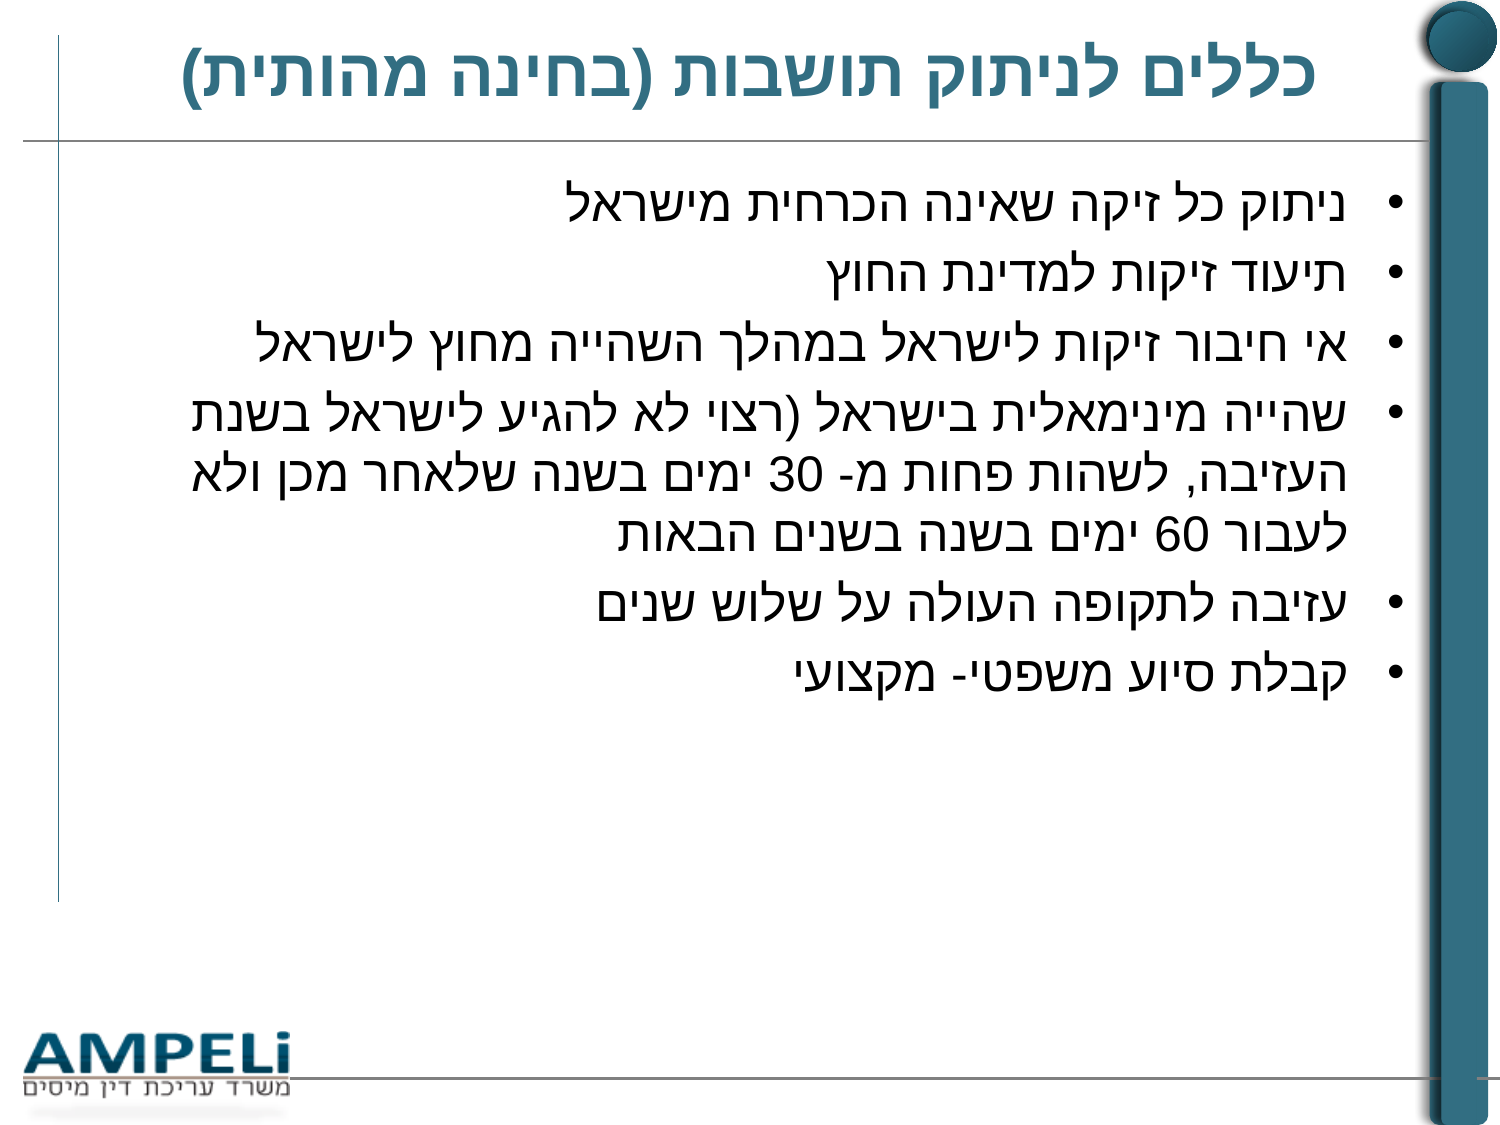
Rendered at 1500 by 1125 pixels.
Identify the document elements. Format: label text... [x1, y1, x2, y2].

list ניתוק כל זיקה שאינה הכרחית מישראל תיעוד זיקות למדינת החוץ אי חיבור זיקות לישראל במהלך השהייה מחוץ לישראל שהייה מינימאלית בישראל (רצוי לא להגיע לישראל בשנת העזיבה, לשהות פחות מ- 30 ימים בשנה שלאחר מכן ולא לעבור 60 ימים בשנה בשנים הבאות עזיבה לתקופה העולה על שלוש שנים קבלת סיוע משפטי- מקצועי [70, 164, 1421, 985]
picture [23, 1031, 290, 1125]
title כללים לניתוק תושבות (בחינה מהותית) [75, 0, 1425, 141]
